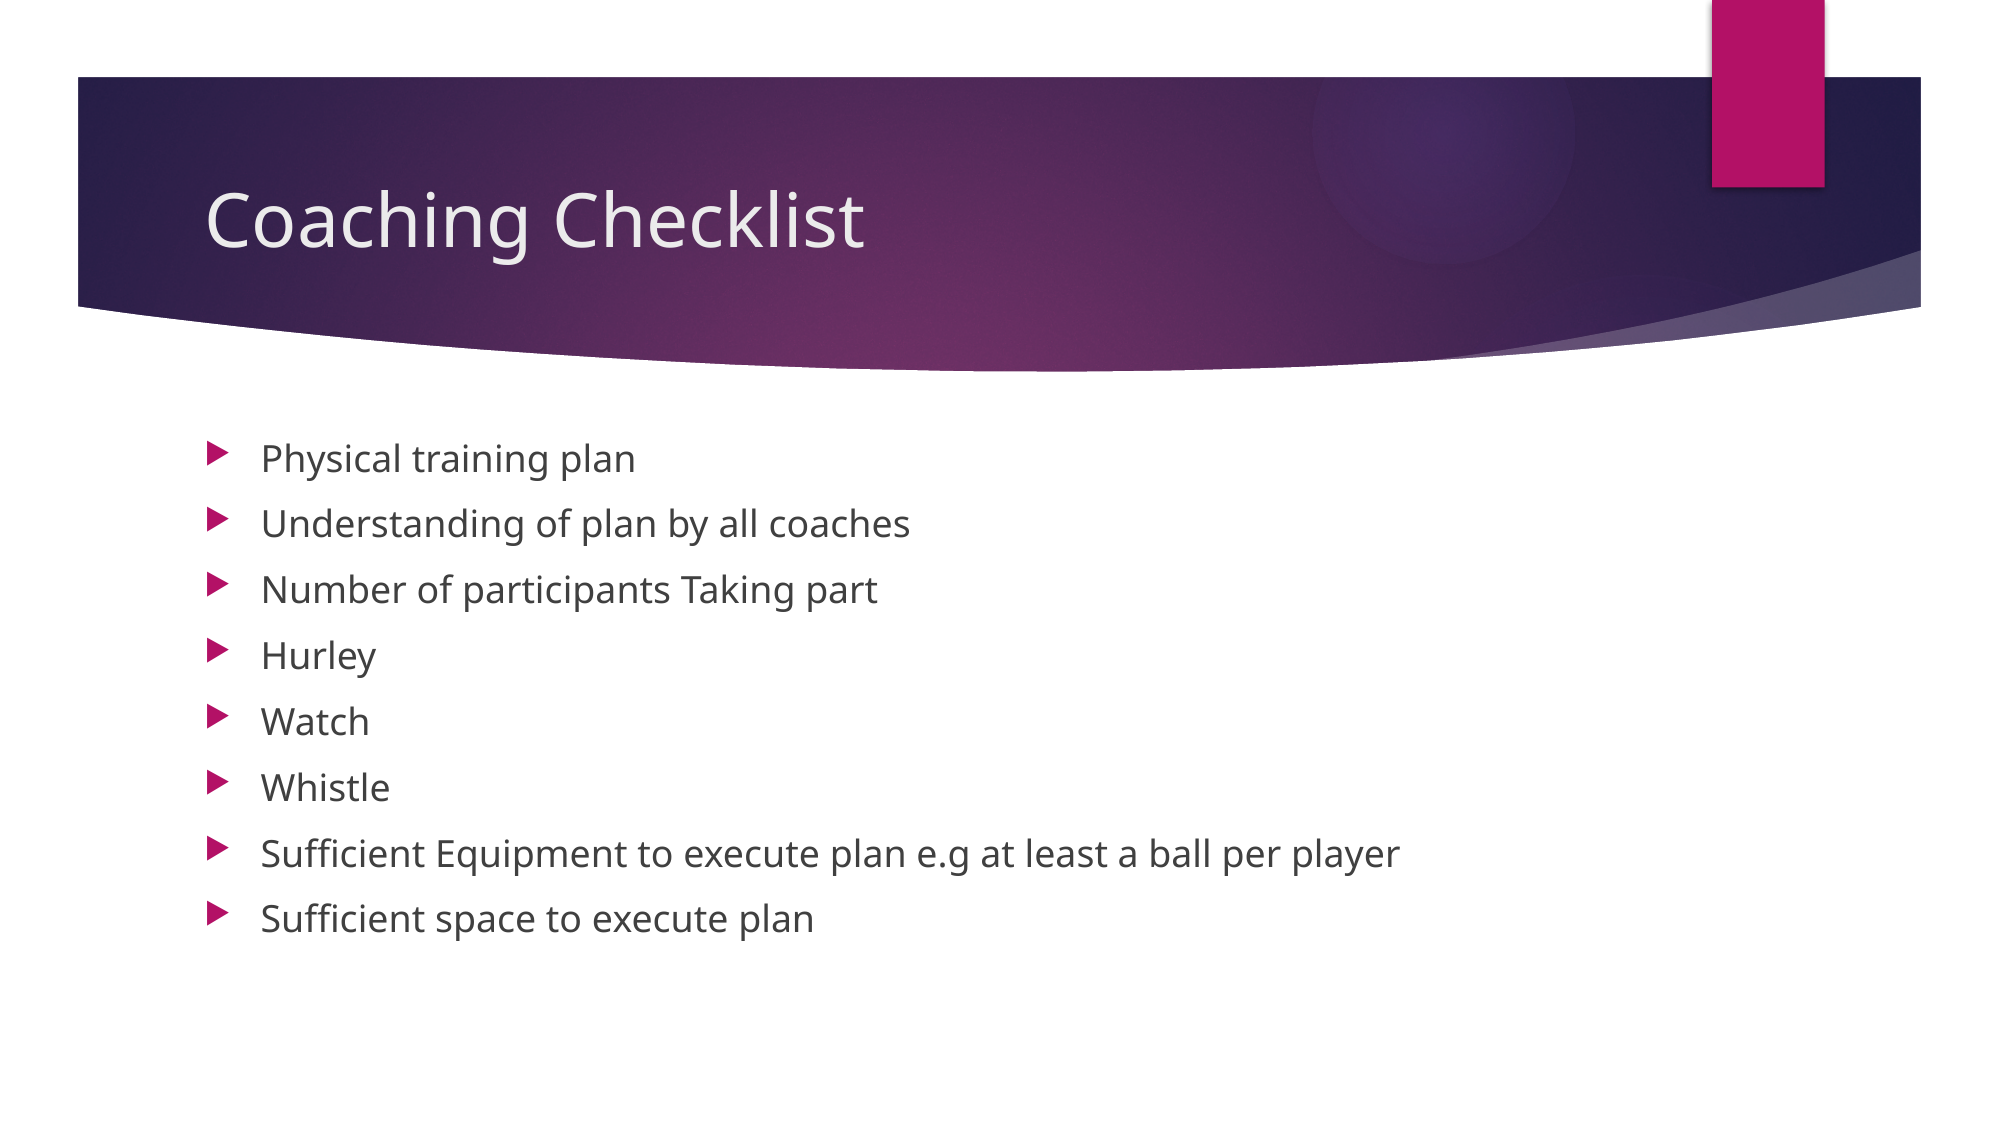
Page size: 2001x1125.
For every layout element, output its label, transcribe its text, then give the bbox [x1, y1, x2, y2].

list Physical training plan Understanding of plan by all coaches Number of participants Taking part Hurley Watch Whistle Sufficient Equipment to execute plan e.g at least a ball per player Sufficient space to execute plan [189, 427, 1638, 988]
title Coaching Checklist [189, 159, 1627, 276]
